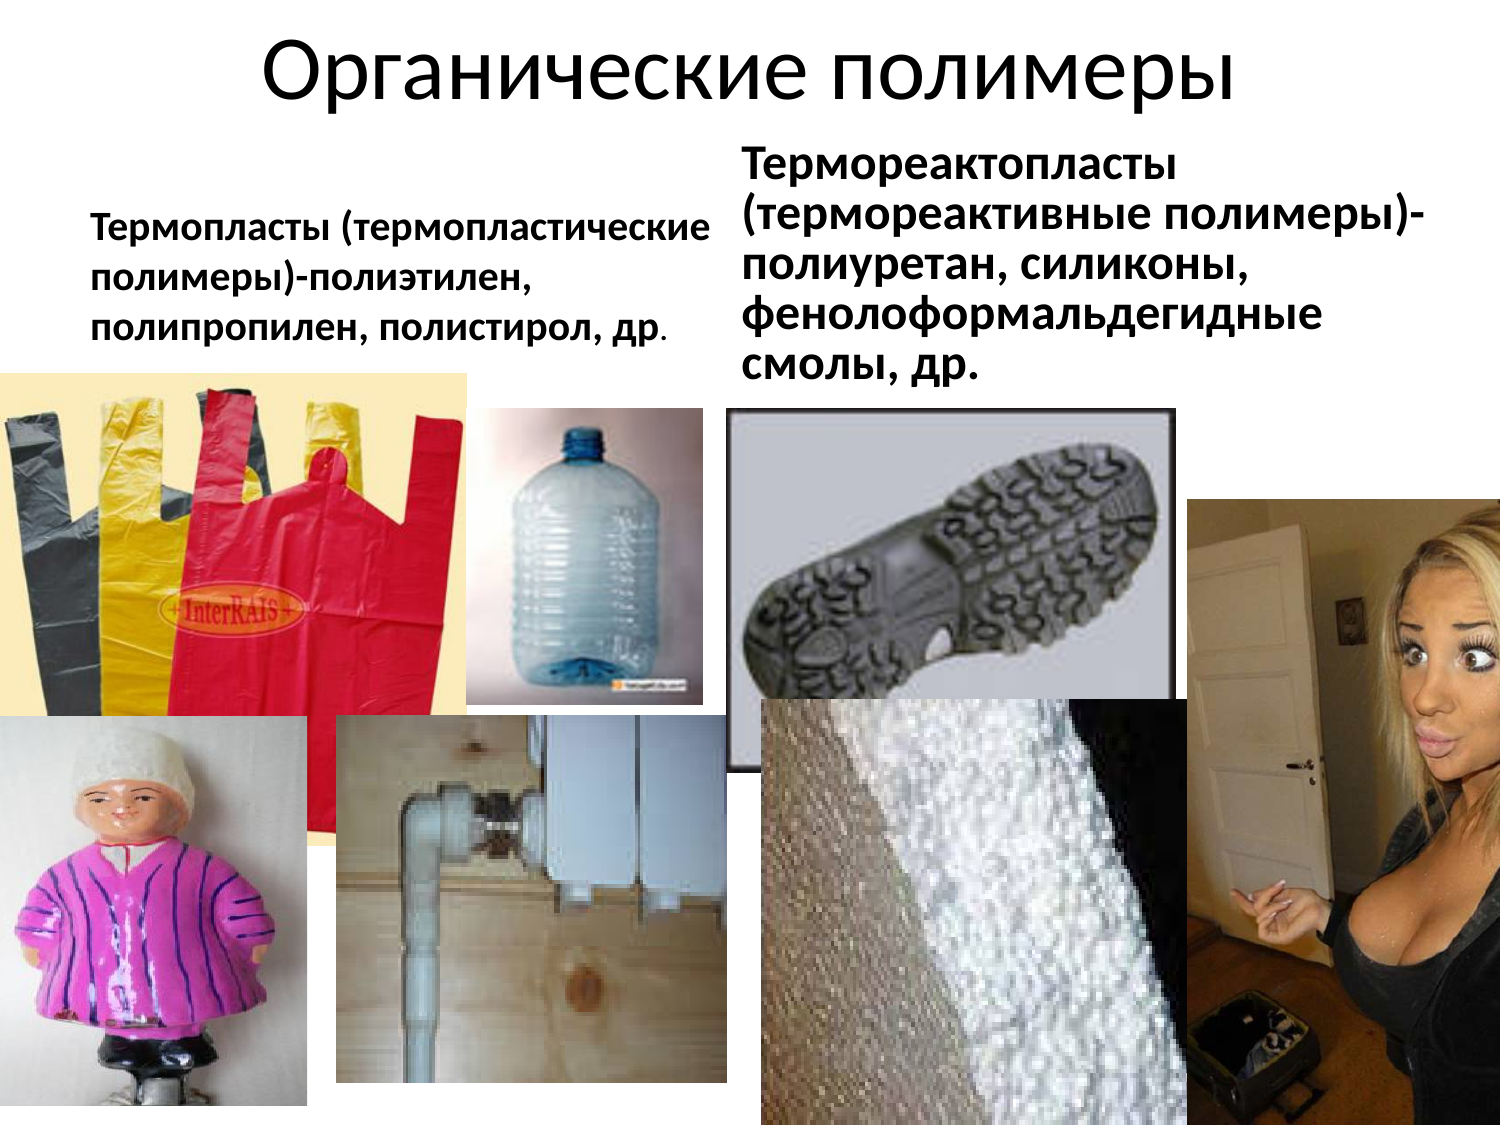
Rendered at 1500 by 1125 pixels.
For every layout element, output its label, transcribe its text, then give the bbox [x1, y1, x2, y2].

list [0, 373, 467, 847]
picture [336, 715, 727, 1083]
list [726, 408, 1176, 774]
picture [761, 499, 1500, 1125]
list Термореактопласты (термореактивные полимеры)- полиуретан, силиконы, фенолоформальдегидные смолы, др. [726, 113, 1500, 398]
title Органические полимеры [75, 0, 1425, 126]
picture [466, 408, 703, 705]
picture [0, 715, 308, 1125]
list Термопласты (термопластические полимеры)-полиэтилен, полипропилен, полистирол, др. [75, 149, 726, 357]
